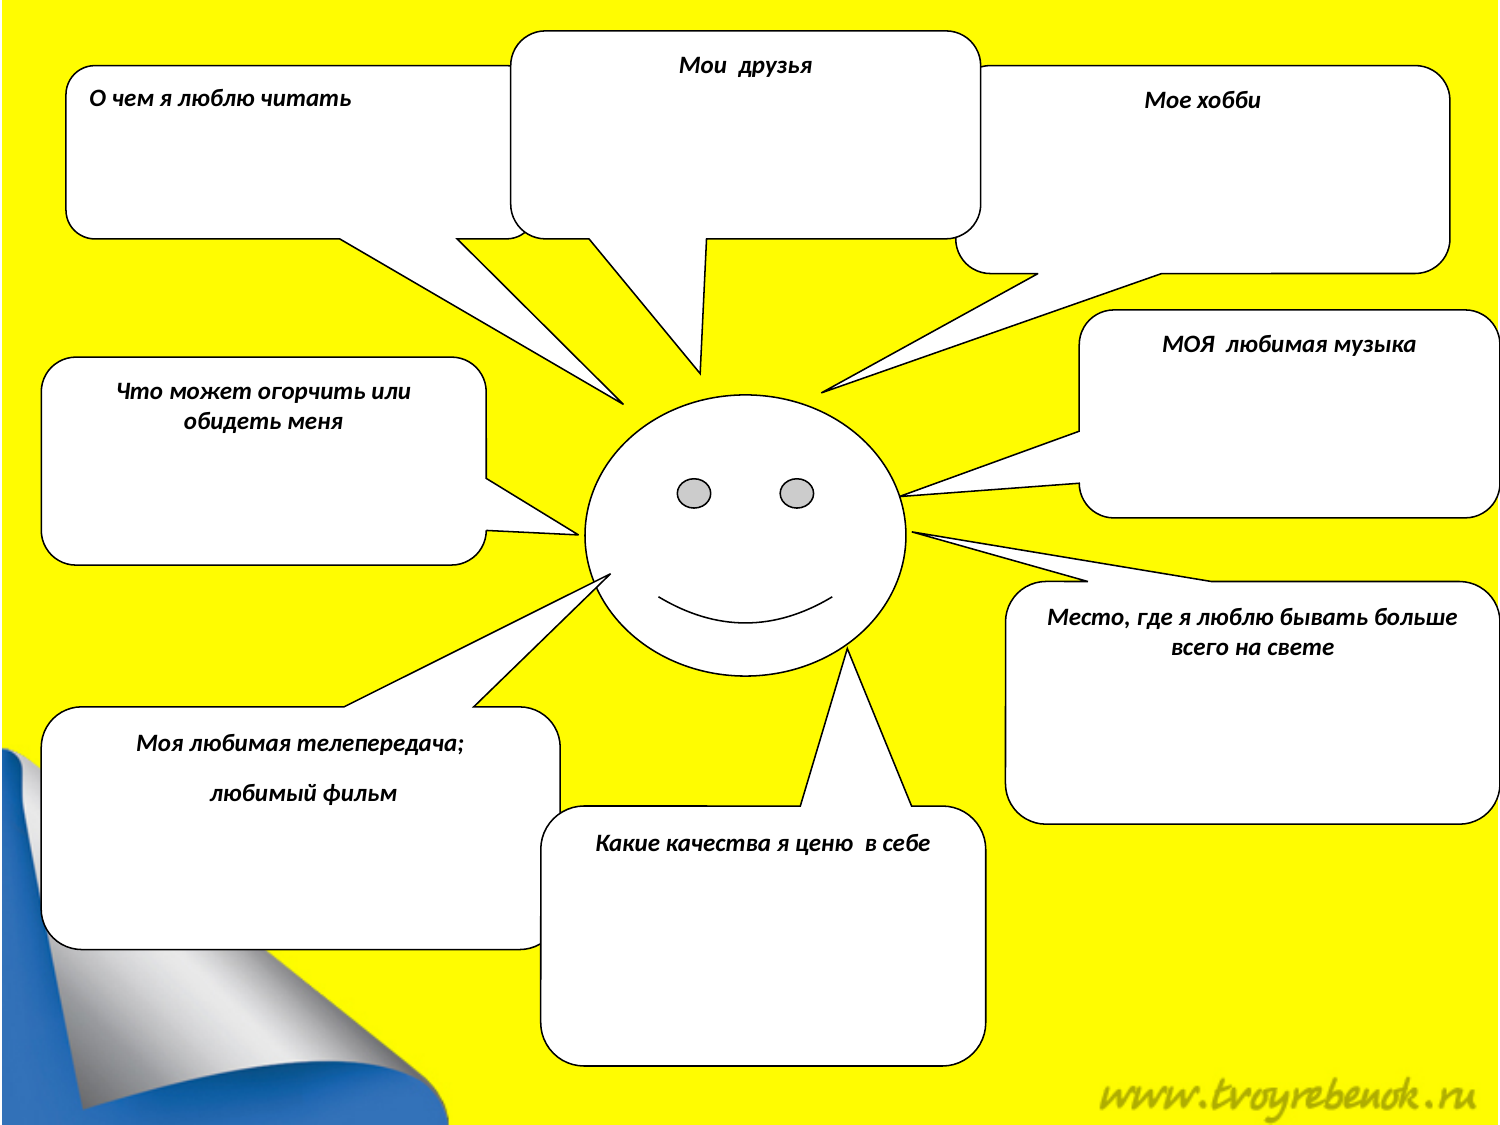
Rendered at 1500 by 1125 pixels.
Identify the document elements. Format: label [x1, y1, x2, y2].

picture [2, 0, 1498, 1125]
text_box [41, 30, 1500, 1125]
